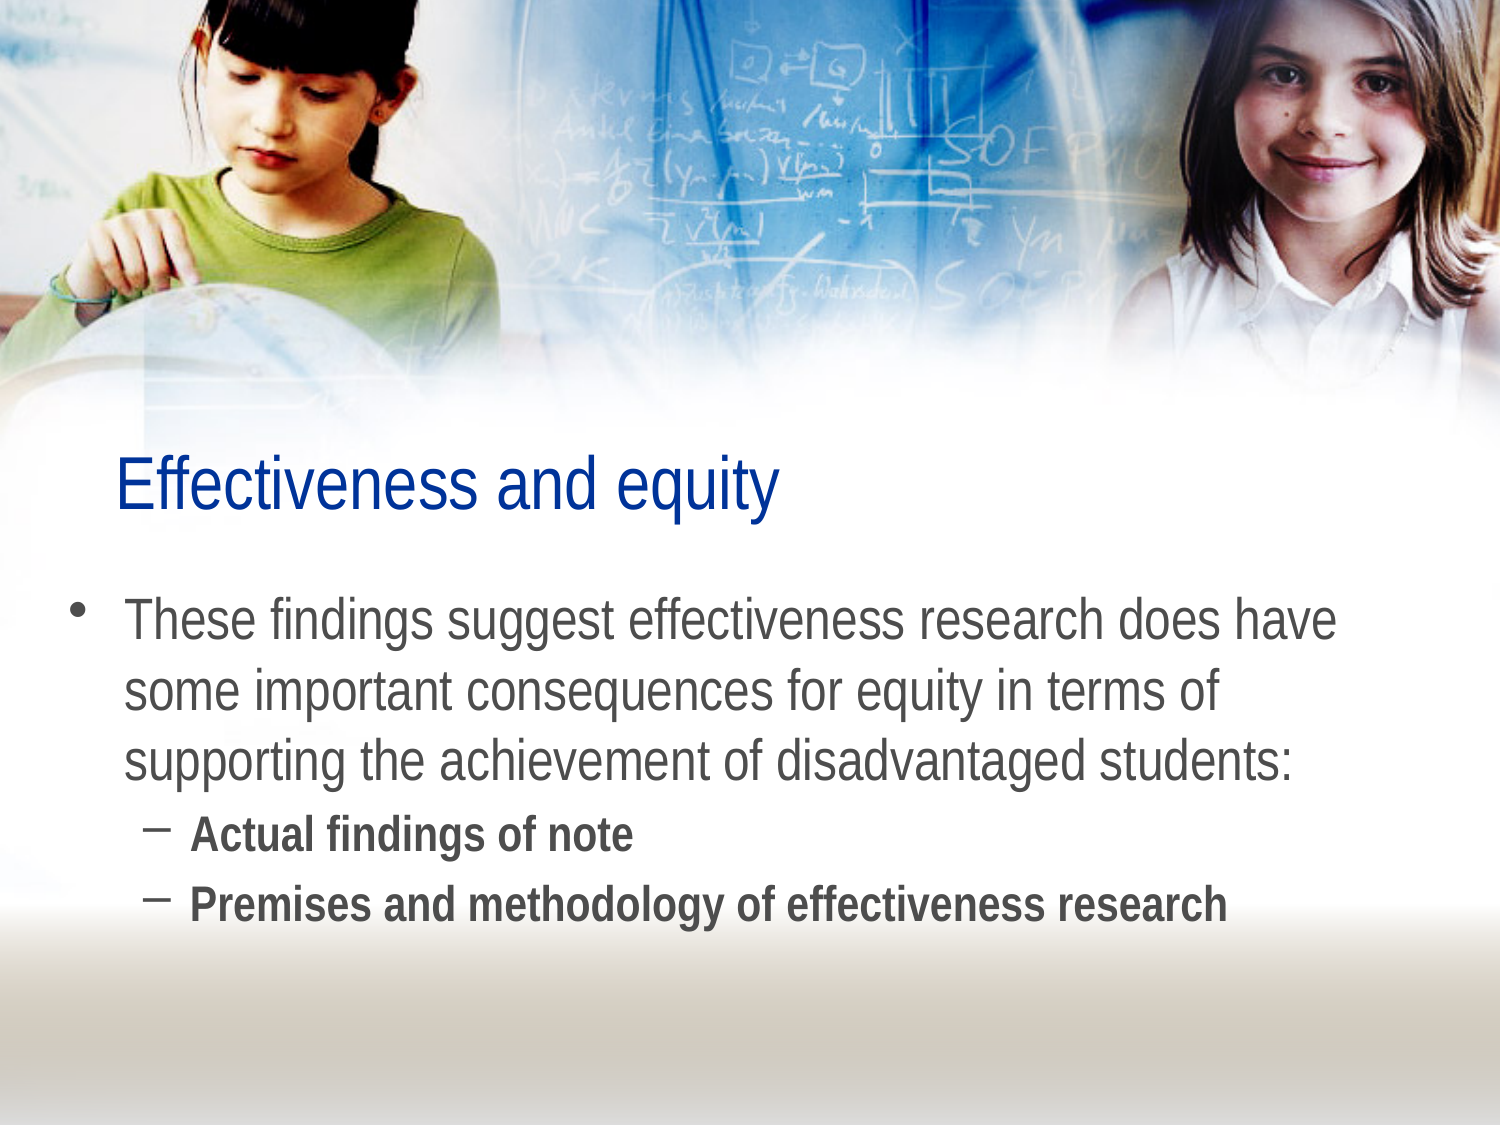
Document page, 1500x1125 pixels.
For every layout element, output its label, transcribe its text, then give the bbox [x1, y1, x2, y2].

title Effectiveness and equity [100, 385, 1376, 573]
list These findings suggest effectiveness research does have some important consequences for equity in terms of supporting the achievement of disadvantaged students: Actual findings of note Premises and methodology of effectiveness research [53, 574, 1447, 1042]
picture [0, 0, 1500, 936]
